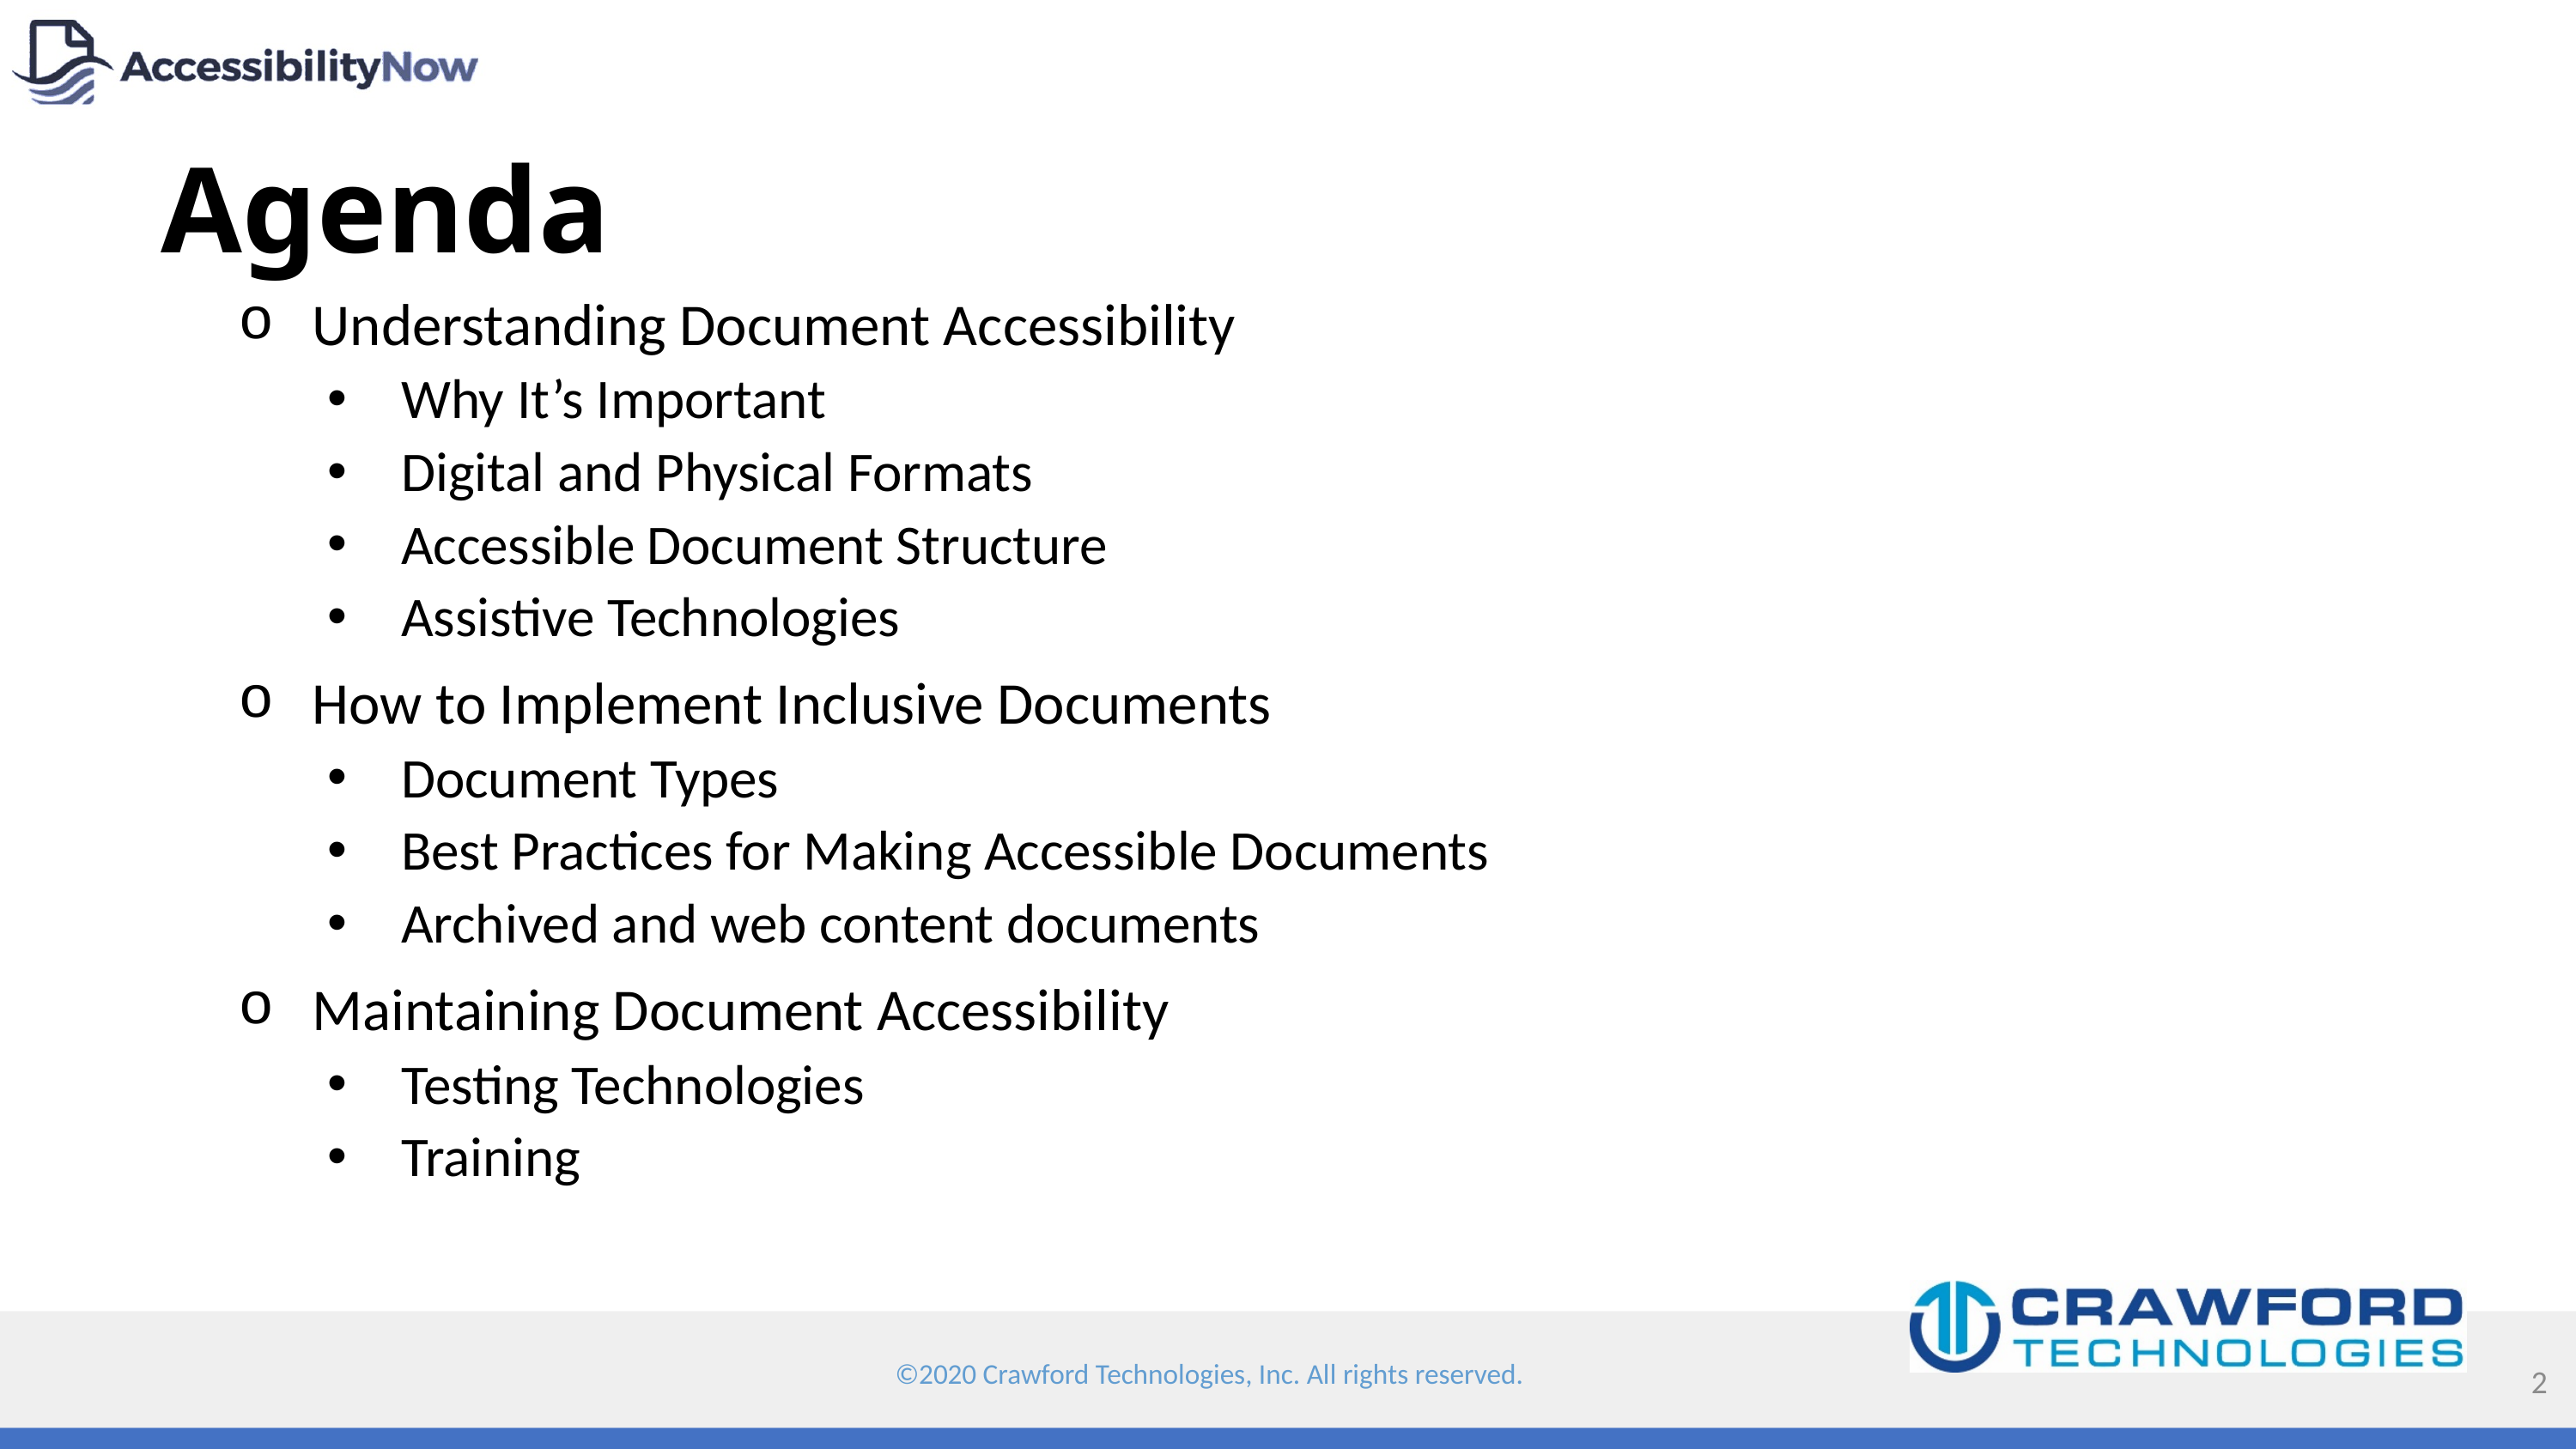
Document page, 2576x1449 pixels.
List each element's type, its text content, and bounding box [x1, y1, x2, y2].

picture [0, 9, 489, 115]
subtitle Understanding Document Accessibility Why It’s Important Digital and Physical Formats Accessible Document Structure Assistive Technologies How to Implement Inclusive Documents Document Types Best Practices for Making Accessible Documents Archived and web content documents Maintaining Document Accessibility Testing Technologies Training [225, 288, 2379, 1203]
picture [1910, 1280, 2467, 1373]
title Agenda [148, 140, 1319, 288]
